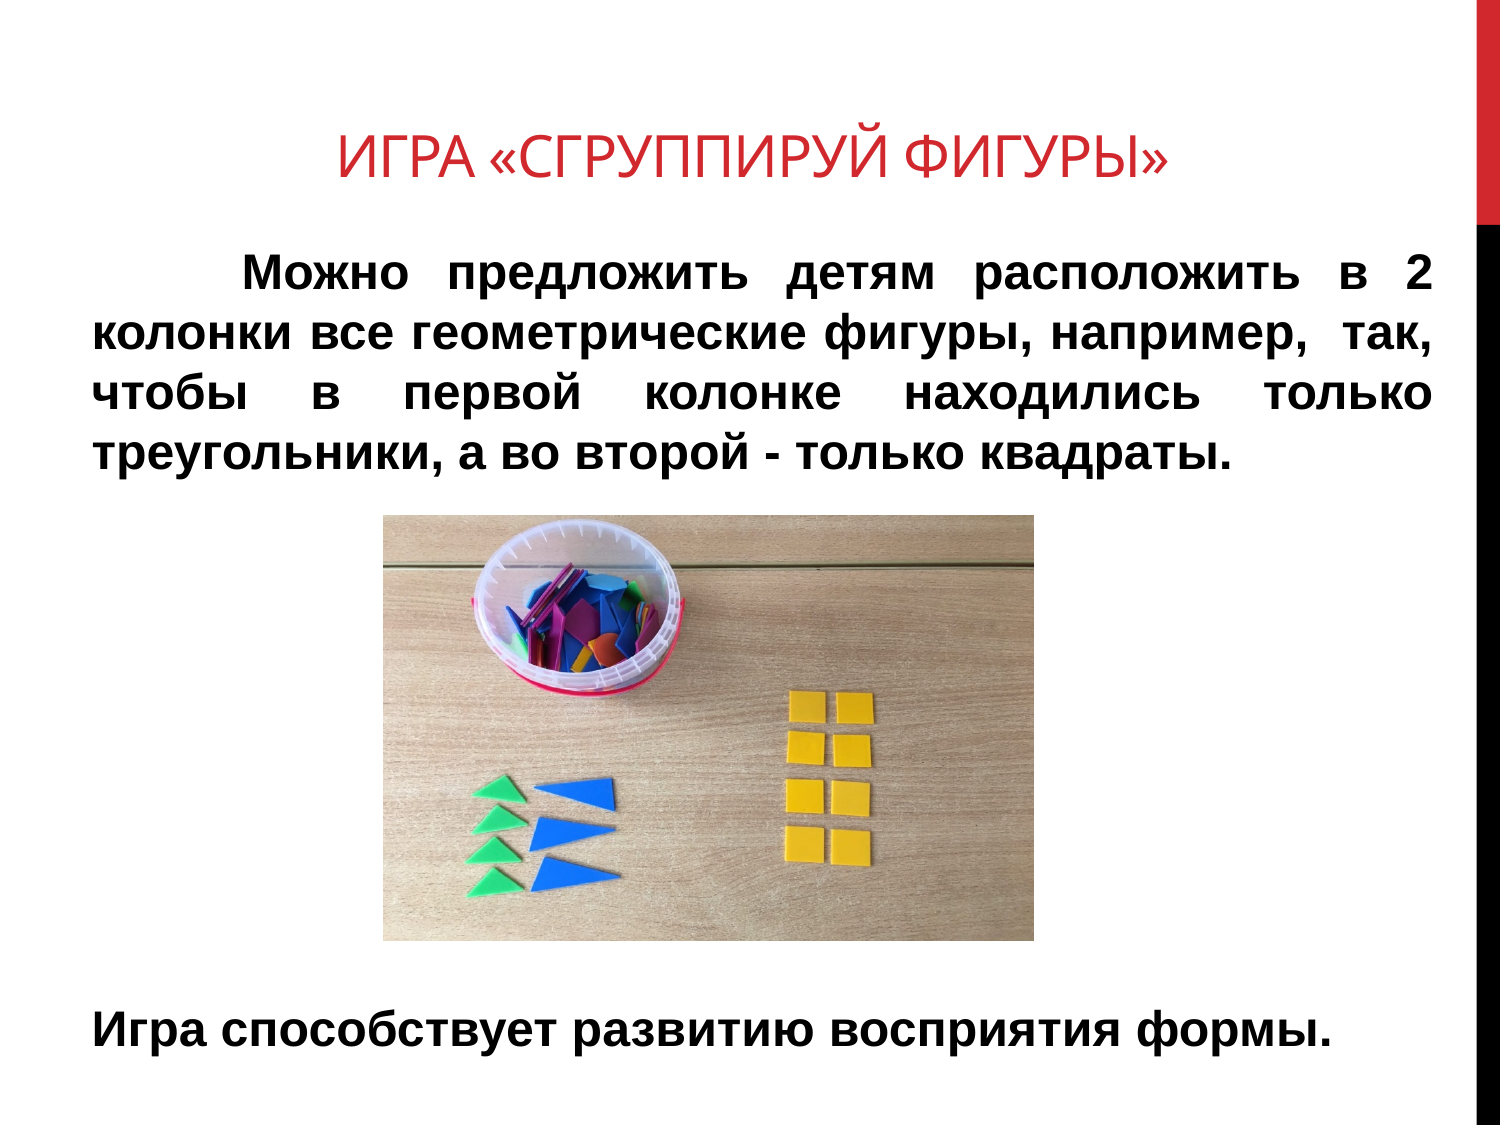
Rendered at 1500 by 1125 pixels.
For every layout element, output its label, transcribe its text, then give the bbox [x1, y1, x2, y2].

title Игра «Сгруппируй фигуры» [277, 0, 1228, 197]
picture [383, 514, 1034, 942]
list Можно предложить детям расположить в 2 колонки все геометрические фигуры, например, так, чтобы в первой колонке находились только треугольники, а во второй - только квадраты. Игра способствует развитию восприятия формы. [76, 231, 1449, 1106]
